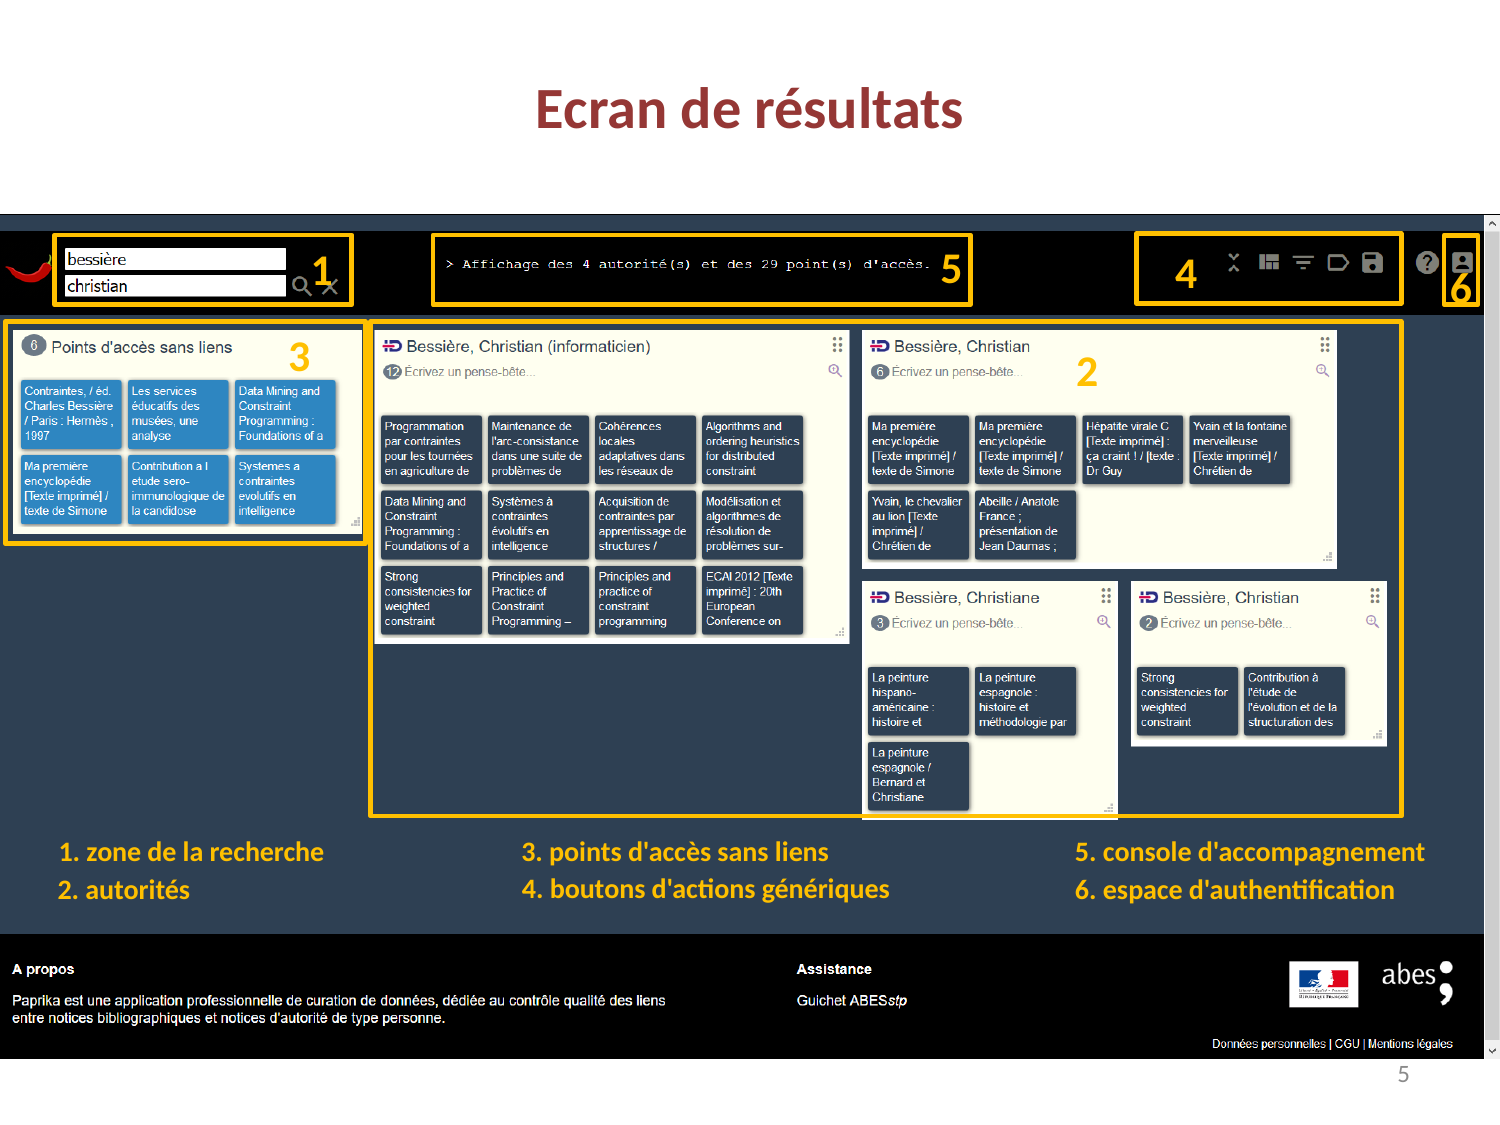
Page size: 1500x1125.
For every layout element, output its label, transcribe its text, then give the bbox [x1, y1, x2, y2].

picture [0, 214, 1500, 1059]
title Ecran de résultats [75, 45, 1425, 213]
slide_number 5 [1074, 1066, 1425, 1103]
